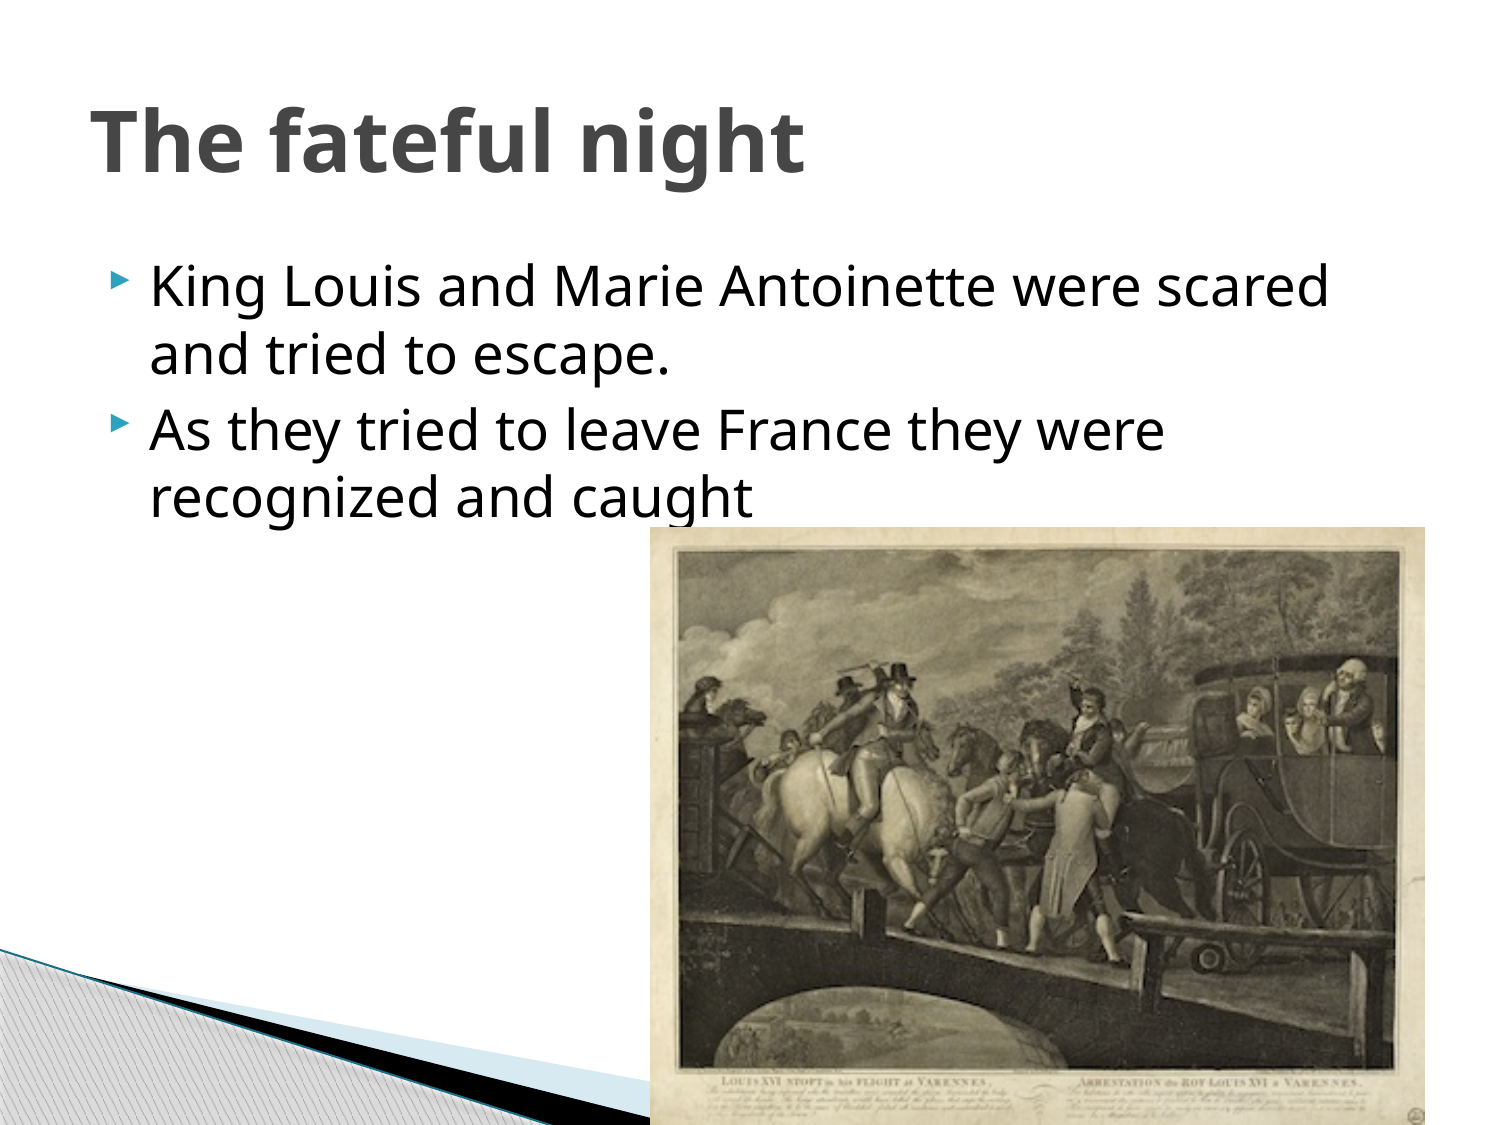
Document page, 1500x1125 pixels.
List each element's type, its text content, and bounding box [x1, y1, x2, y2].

list King Louis and Marie Antoinette were scared and tried to escape. As they tried to leave France they were recognized and caught [75, 243, 1425, 986]
title The fateful night [75, 45, 1425, 233]
picture [649, 526, 1426, 1125]
